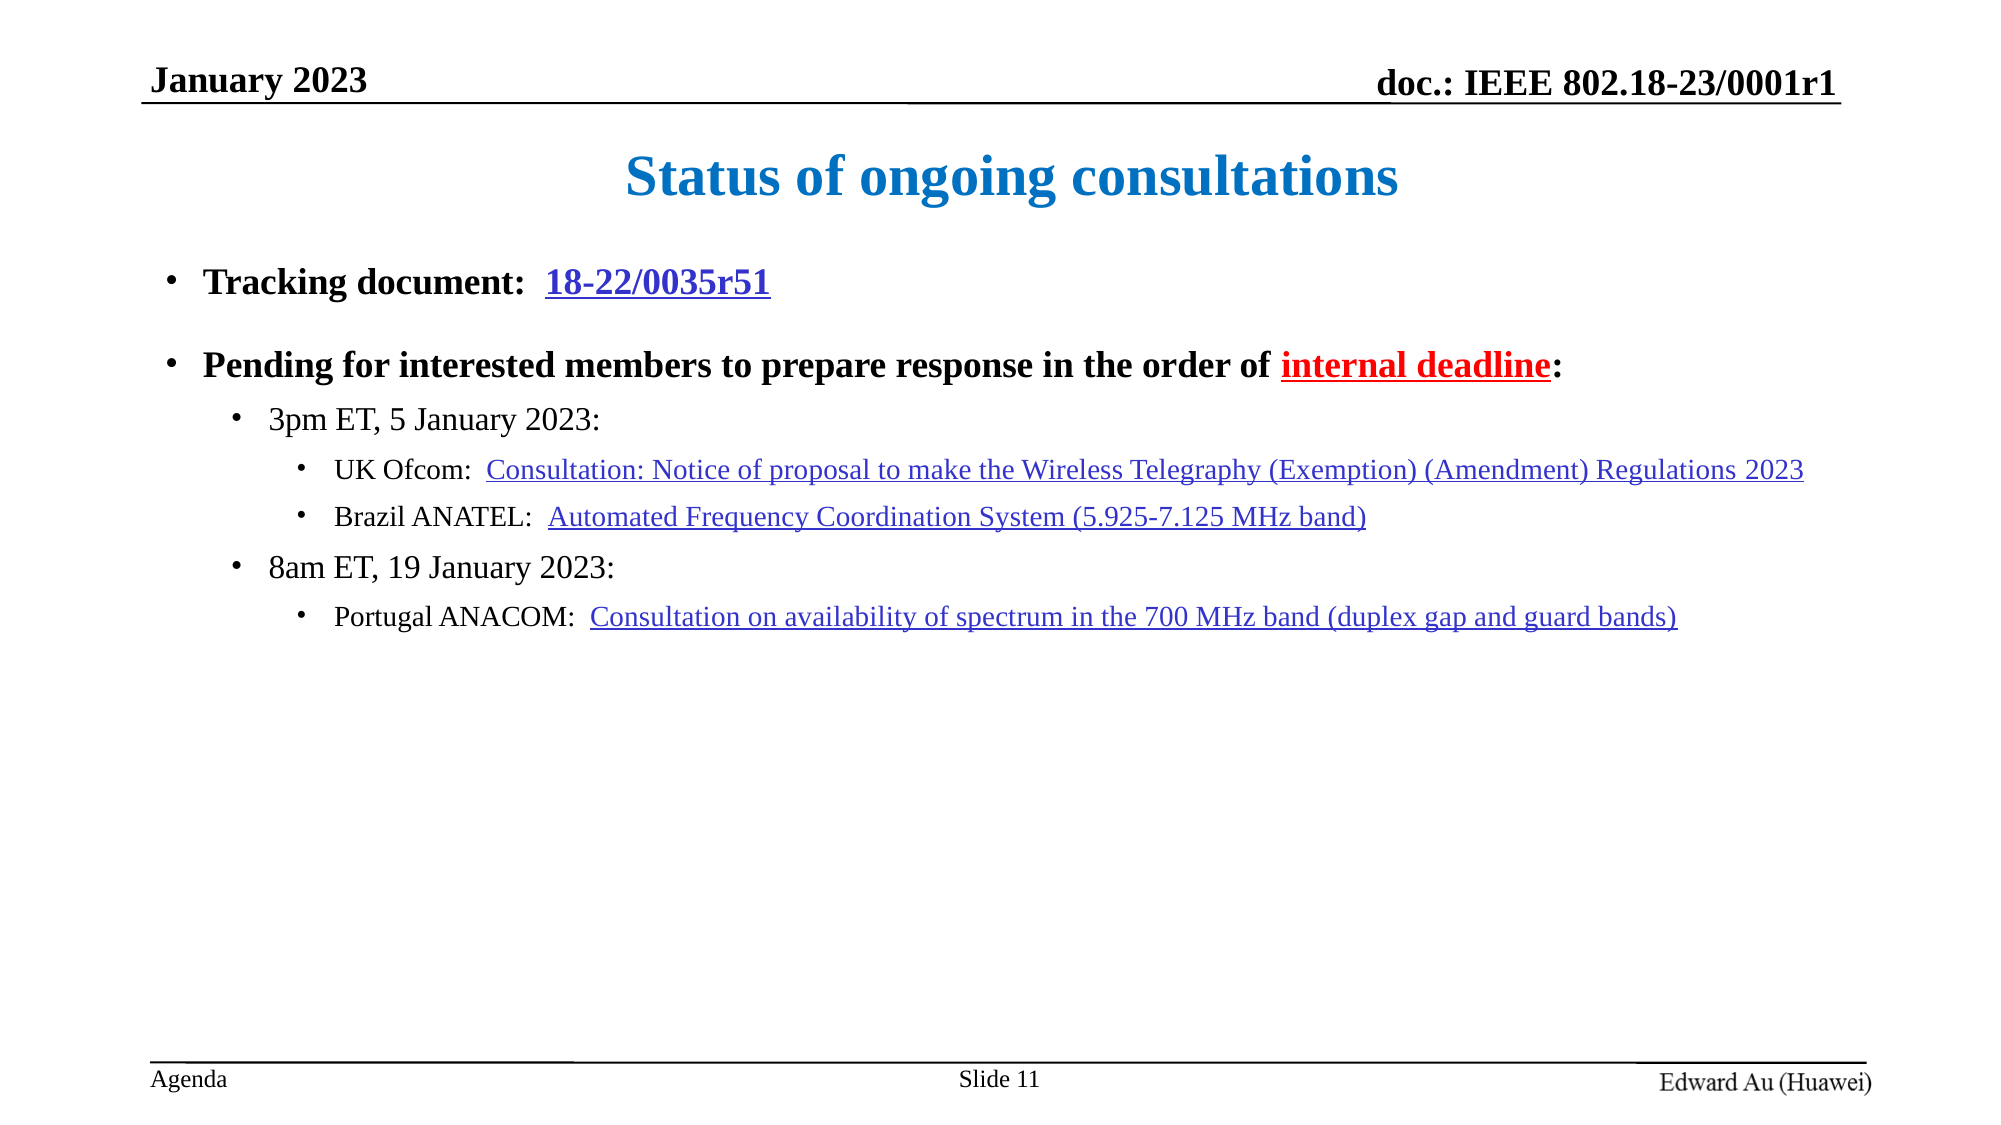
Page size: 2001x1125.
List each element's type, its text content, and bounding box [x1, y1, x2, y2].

picture [1174, 1058, 1887, 1113]
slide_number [149, 54, 651, 101]
title Status of ongoing consultations [162, 99, 1864, 246]
slide_number Slide 11 [933, 1061, 1067, 1123]
list Tracking document: 18-22/0035r51 Pending for interested members to prepare response in the order of internal deadline: 3pm ET, 5 January 2023: UK Ofcom: Consultation: Notice of proposal to make the Wireless Telegraphy (Exemption) (Amendment) Regulations 2023 Brazil ANATEL: Automated Frequency Coordination System (5.925-7.125 MHz band) 8am ET, 19 January 2023: Portugal ANACOM: Consultation on availability of spectrum in the 700 MHz band (duplex gap and guard bands) [149, 249, 1869, 988]
